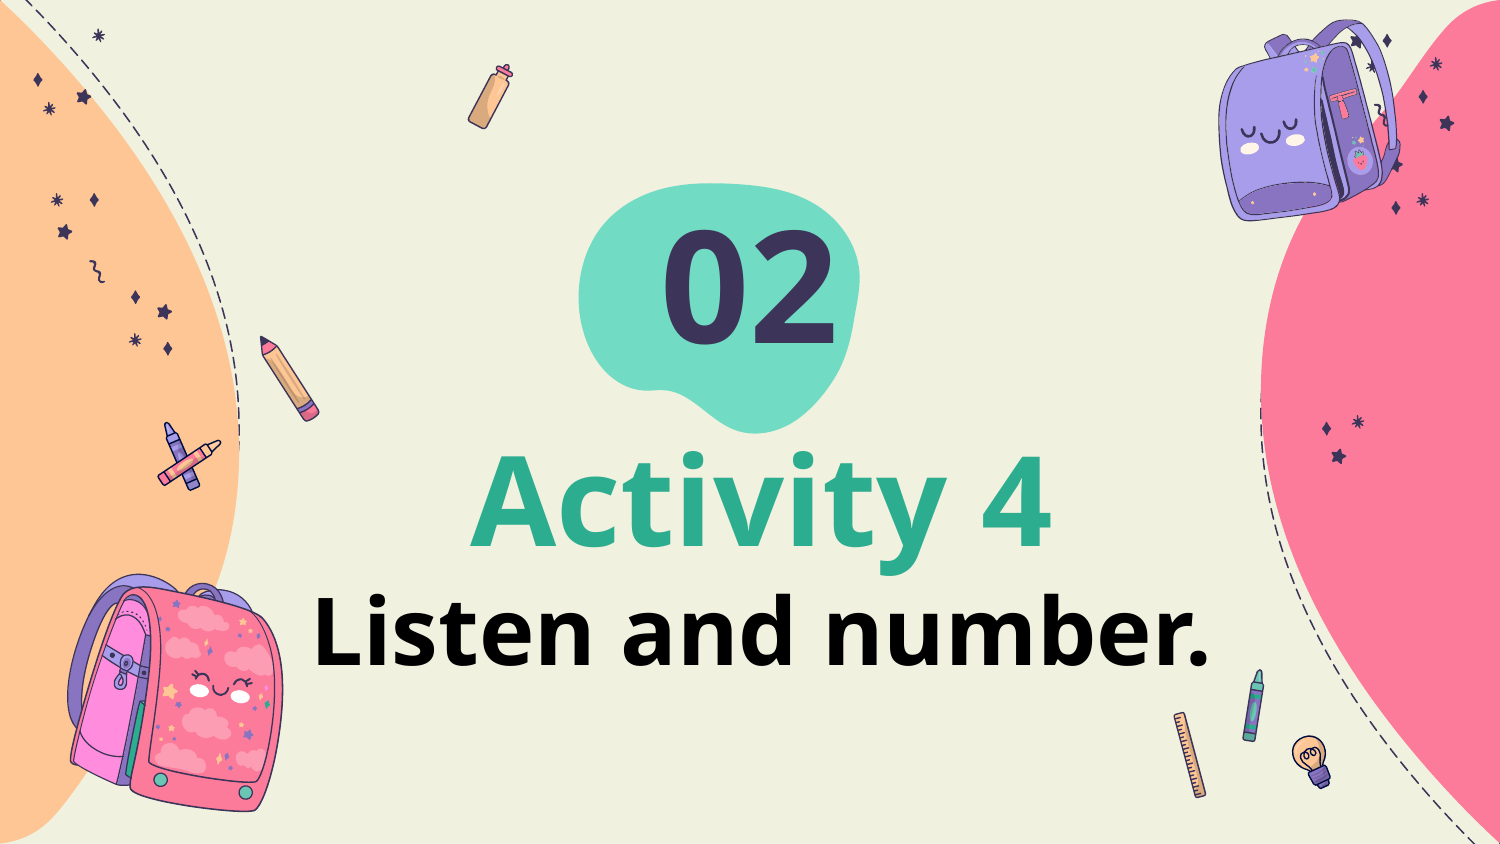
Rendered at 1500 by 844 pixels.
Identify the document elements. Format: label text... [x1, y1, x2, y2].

text_box [669, 391, 826, 434]
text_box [259, 335, 321, 422]
text_box [578, 207, 622, 385]
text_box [62, 578, 292, 803]
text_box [471, 62, 513, 132]
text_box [1212, 30, 1399, 214]
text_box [1173, 711, 1207, 799]
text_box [156, 421, 222, 492]
title 02 [622, 172, 878, 391]
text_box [1290, 735, 1332, 790]
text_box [1242, 668, 1265, 743]
title Activity 4 Listen and number. [182, 406, 1341, 673]
